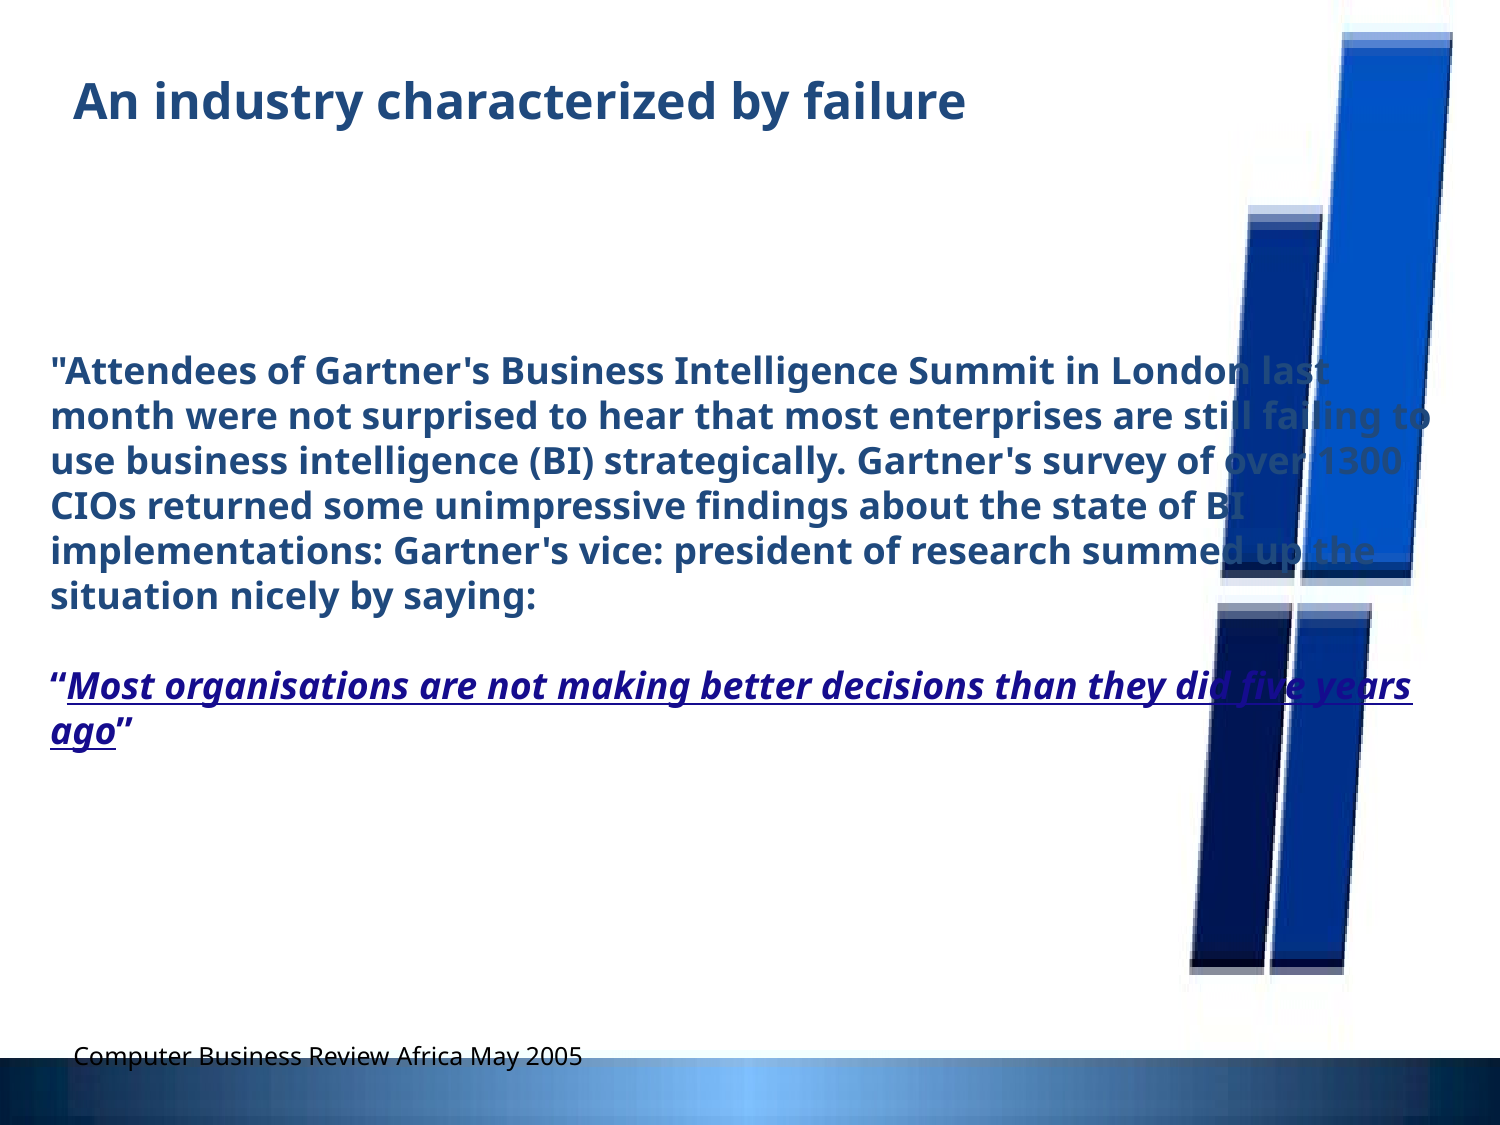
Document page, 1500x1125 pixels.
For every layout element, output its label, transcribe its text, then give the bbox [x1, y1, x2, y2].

text_box Computer Business Review Africa May 2005 [58, 1032, 1102, 1078]
text_box "Attendees of Gartner's Business Intelligence Summit in London last month were not surprised to hear that most enterprises are still failing to use business intelligence (BI) strategically. Gartner's survey of over 1300 CIOs returned some unimpressive findings about the state of BI implementations: Gartner's vice: president of research summed up the situation nicely by saying: “Most organisations are not making better decisions than they did five years ago” [35, 339, 1454, 760]
picture [0, 0, 1500, 1125]
text_box An industry characterized by failure [58, 35, 1207, 164]
